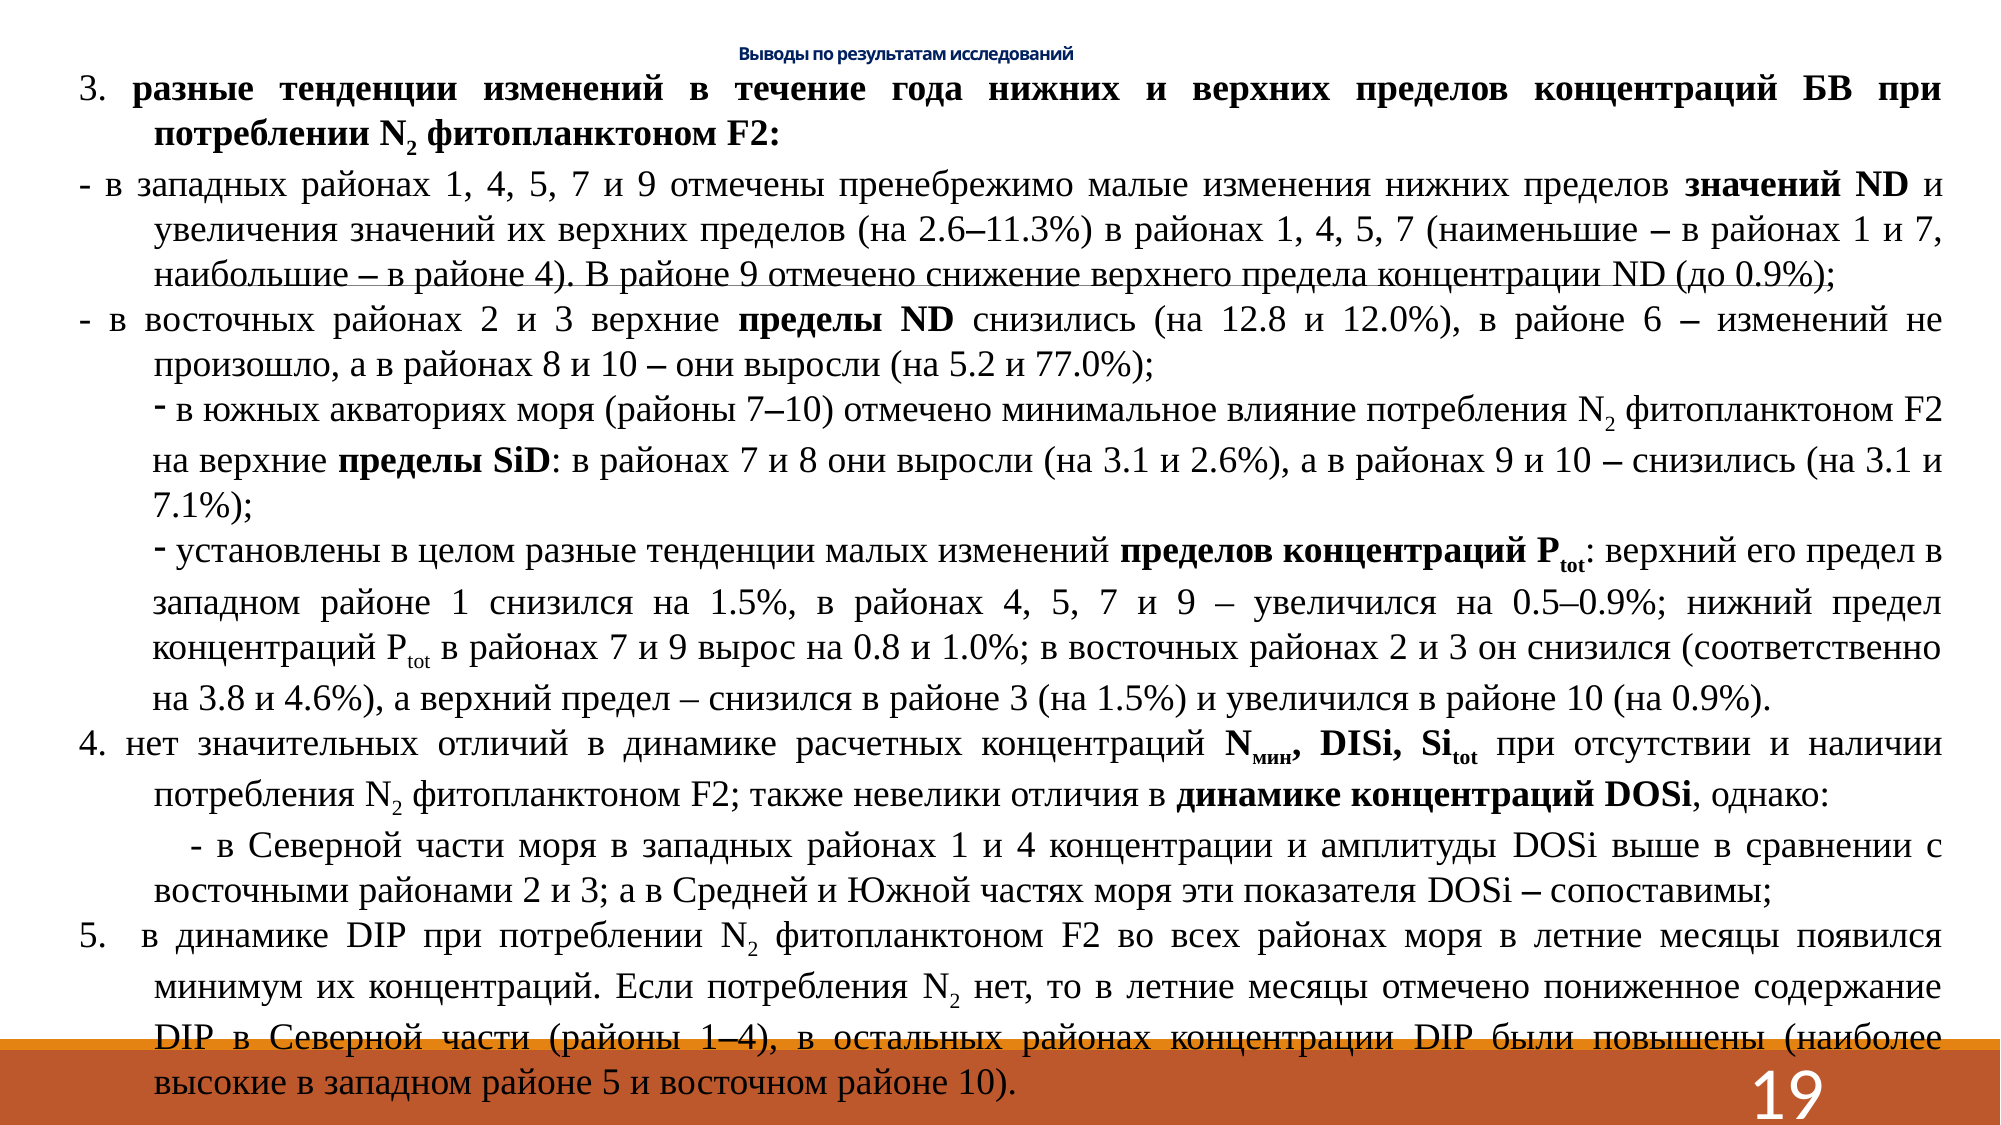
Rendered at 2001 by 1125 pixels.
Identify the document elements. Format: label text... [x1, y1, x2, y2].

title Выводы по результатам исследований [81, 20, 1732, 55]
text_box 3. разные тенденции изменений в течение года нижних и верхних пределов концентраций БВ при потреблении N2 фитопланктоном F2: - в западных районах 1, 4, 5, 7 и 9 отмечены пренебрежимо малые изменения нижних пределов значений ND и увеличения значений их верхних пределов (на 2.6–11.3%) в районах 1, 4, 5, 7 (наименьшие – в районах 1 и 7, наибольшие – в районе 4). В районе 9 отмечено снижение верхнего предела концентрации ND (до 0.9%); - в восточных районах 2 и 3 верхние пределы ND снизились (на 12.8 и 12.0%), в районе 6 – изменений не произошло, а в районах 8 и 10 – они выросли (на 5.2 и 77.0%); в южных акваториях моря (районы 7–10) отмечено минимальное влияние потребления N2 фитопланктоном F2 на верхние пределы SiD: в районах 7 и 8 они выросли (на 3.1 и 2.6%), а в районах 9 и 10 – снизились (на 3.1 и 7.1%); установлены в целом разные тенденции малых изменений пределов концентраций Ptot: верхний его предел в западном районе 1 cнизился на 1.5%, в районах 4, 5, 7 и 9 – увеличился на 0.5–0.9%; нижний предел концентраций Рtot в районах 7 и 9 вырос на 0.8 и 1.0%; в восточных районах 2 и 3 он снизился (соответственно на 3.8 и 4.6%), а верхний предел – снизился в районе 3 (на 1.5%) и увеличился в районе 10 (на 0.9%). 4. нет значительных отличий в динамике расчетных концентраций Nмин, DISi, Sitot при отсутствии и наличии потребления N2 фитопланктоном F2; также невелики отличия в динамике концентраций DOSi, однако: - в Северной части моря в западных районах 1 и 4 концентрации и амплитуды DOSi выше в сравнении с восточными районами 2 и 3; а в Средней и Южной частях моря эти показателя DOSi – сопоставимы; 5. в динамике DIP при потреблении N2 фитопланктоном F2 во всех районах моря в летние месяцы появился минимум их концентраций. Если потребления N2 нет, то в летние месяцы отмечено пониженное содержание DIP в Северной части (районы 1–4), в остальных районах концентрации DIP были повышены (наиболее высокие в западном районе 5 и восточном районе 10). [64, 55, 1958, 1125]
